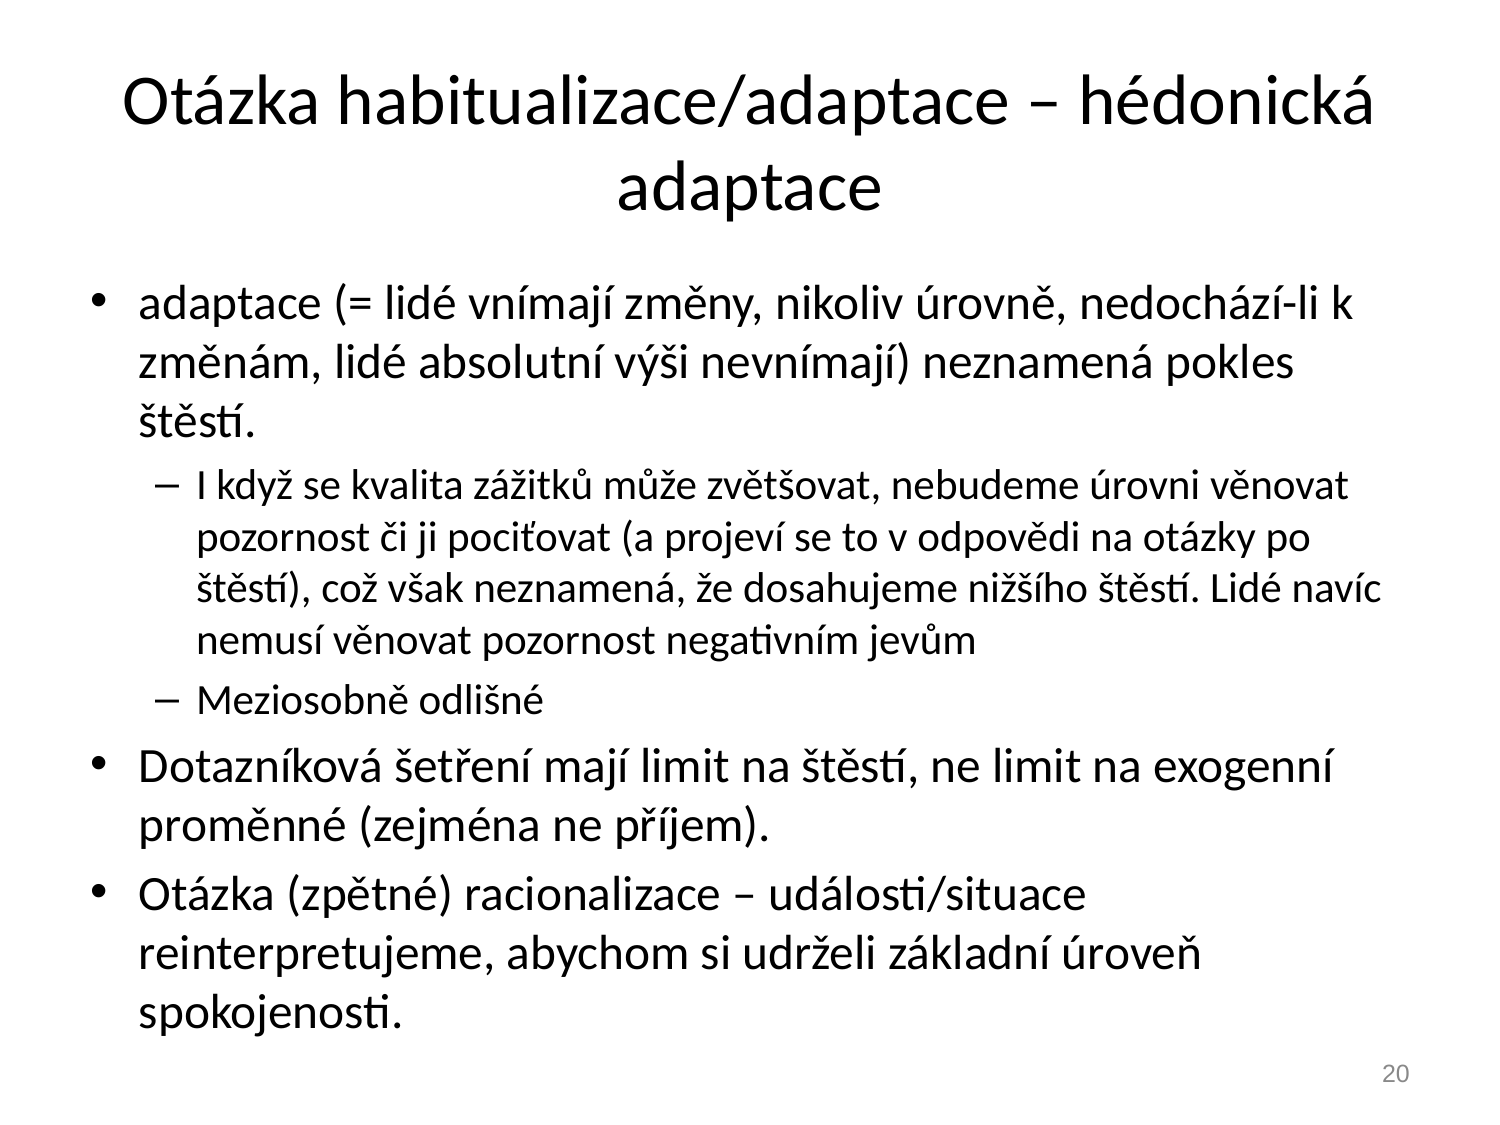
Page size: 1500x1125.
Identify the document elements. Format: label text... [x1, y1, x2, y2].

slide_number 20 [1074, 1042, 1425, 1103]
title Otázka habitualizace/adaptace – hédonická adaptace [74, 44, 1426, 233]
list adaptace (= lidé vnímají změny, nikoliv úrovně, nedochází-li k změnám, lidé absolutní výši nevnímají) neznamená pokles štěstí. I když se kvalita zážitků může zvětšovat, nebudeme úrovni věnovat pozornost či ji pociťovat (a projeví se to v odpovědi na otázky po štěstí), což však neznamená, že dosahujeme nižšího štěstí. Lidé navíc nemusí věnovat pozornost negativním jevům Meziosobně odlišné Dotazníková šetření mají limit na štěstí, ne limit na exogenní proměnné (zejména ne příjem). Otázka (zpětné) racionalizace – události/situace reinterpretujeme, abychom si udrželi základní úroveň spokojenosti. [74, 262, 1426, 1055]
